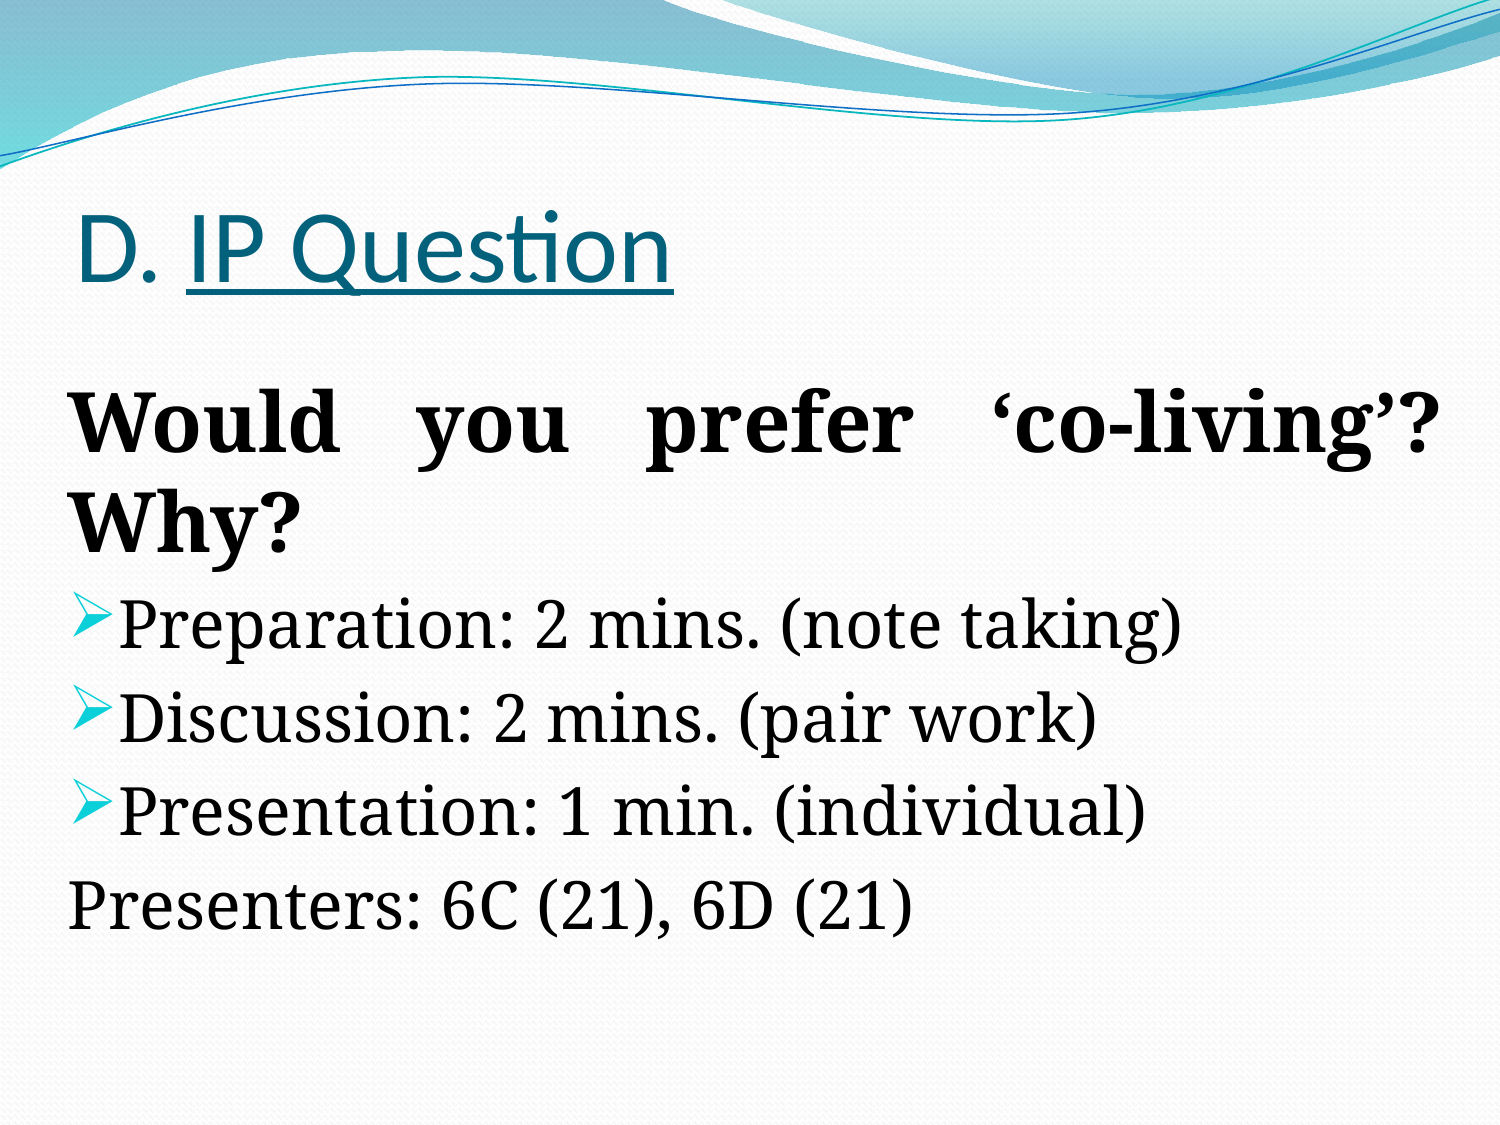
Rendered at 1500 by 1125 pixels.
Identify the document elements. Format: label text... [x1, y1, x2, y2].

title D. IP Question [75, 115, 1425, 303]
list Would you prefer ‘co-living’? Why? Preparation: 2 mins. (note taking) Discussion: 2 mins. (pair work) Presentation: 1 min. (individual) Presenters: 6C (21), 6D (21) [53, 361, 1459, 1024]
